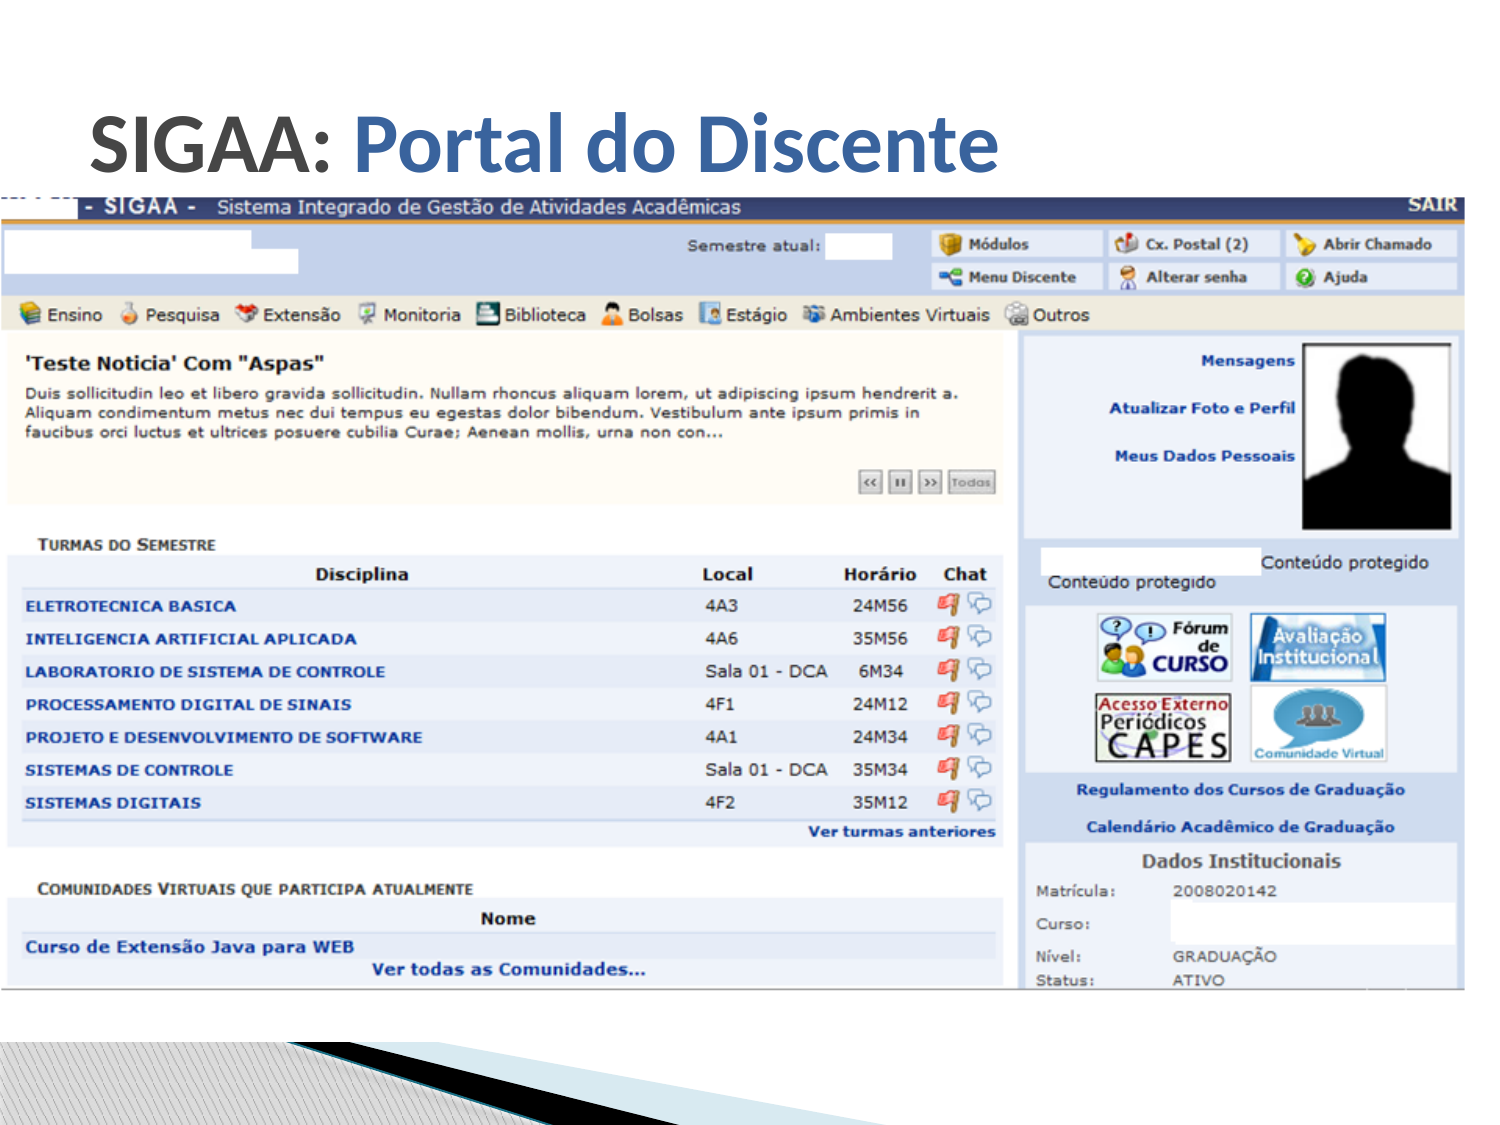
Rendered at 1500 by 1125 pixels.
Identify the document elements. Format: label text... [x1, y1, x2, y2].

picture [0, 195, 1500, 1042]
title SIGAA: Portal do Discente [75, 45, 1425, 195]
